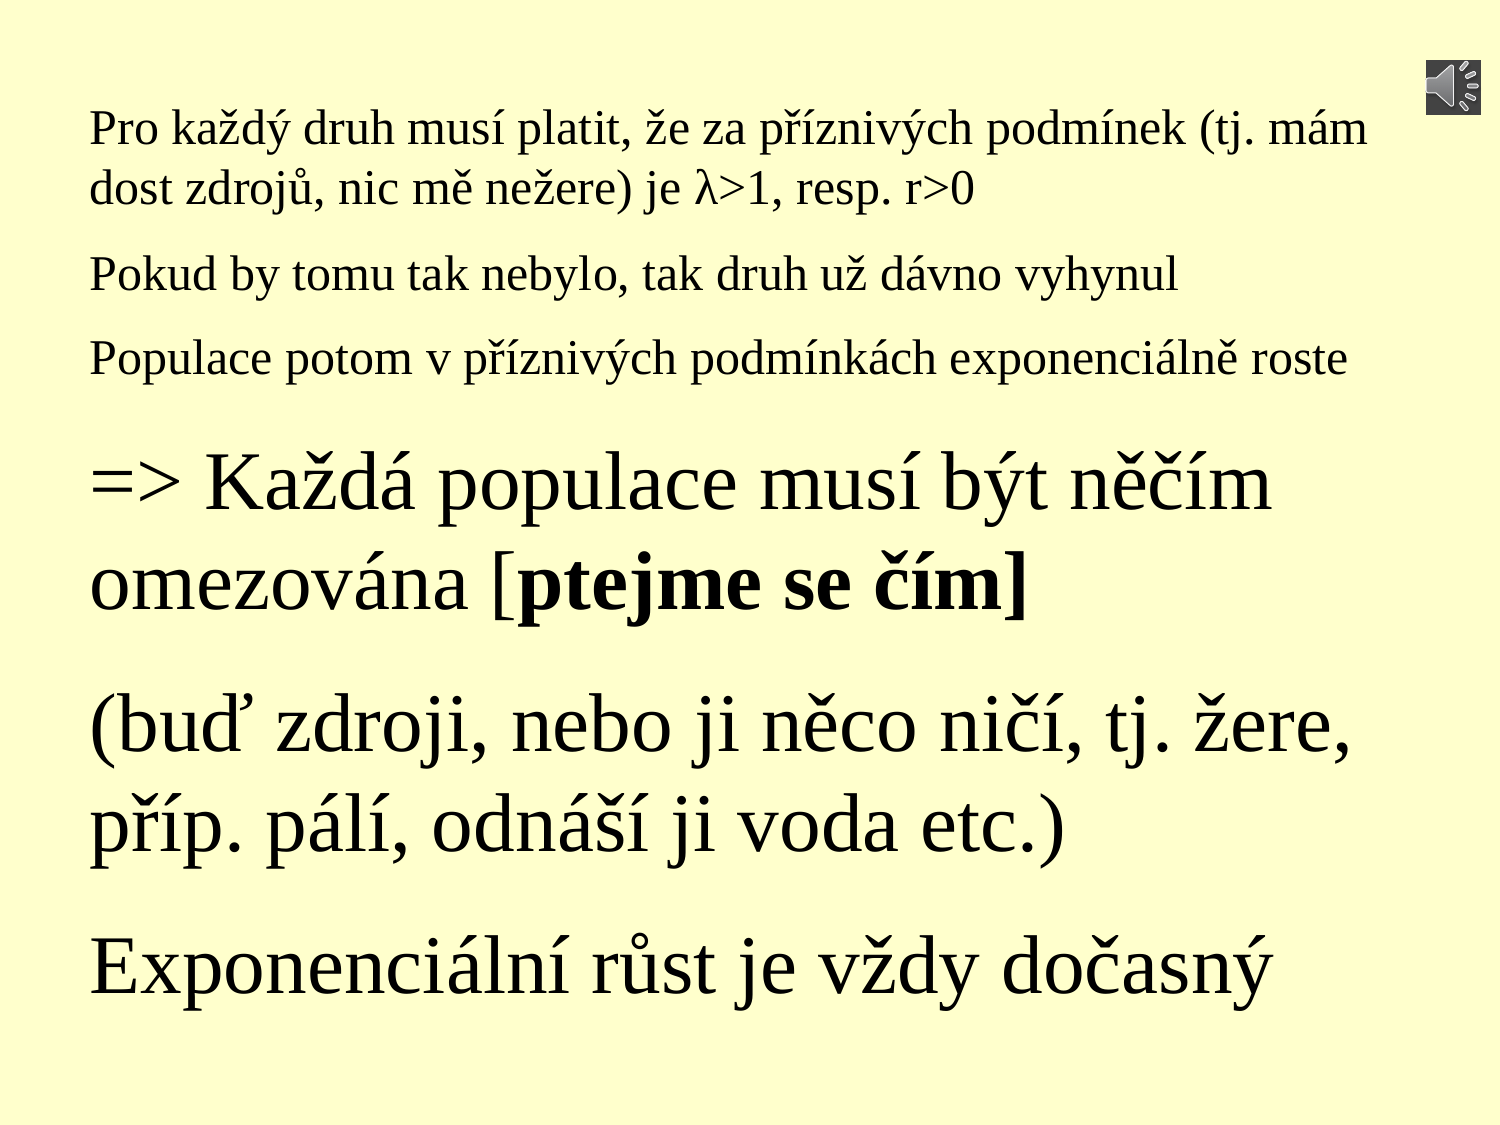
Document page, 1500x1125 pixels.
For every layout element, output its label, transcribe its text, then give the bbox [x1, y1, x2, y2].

text_box Pro každý druh musí platit, že za příznivých podmínek (tj. mám dost zdrojů, nic mě nežere) je λ>1, resp. r>0 Pokud by tomu tak nebylo, tak druh už dávno vyhynul Populace potom v příznivých podmínkách exponenciálně roste => Každá populace musí být něčím omezována [ptejme se čím] (buď zdroji, nebo ji něco ničí, tj. žere, příp. pálí, odnáší ji voda etc.) Exponenciální růst je vždy dočasný [74, 87, 1413, 1018]
picture [1424, 58, 1483, 117]
